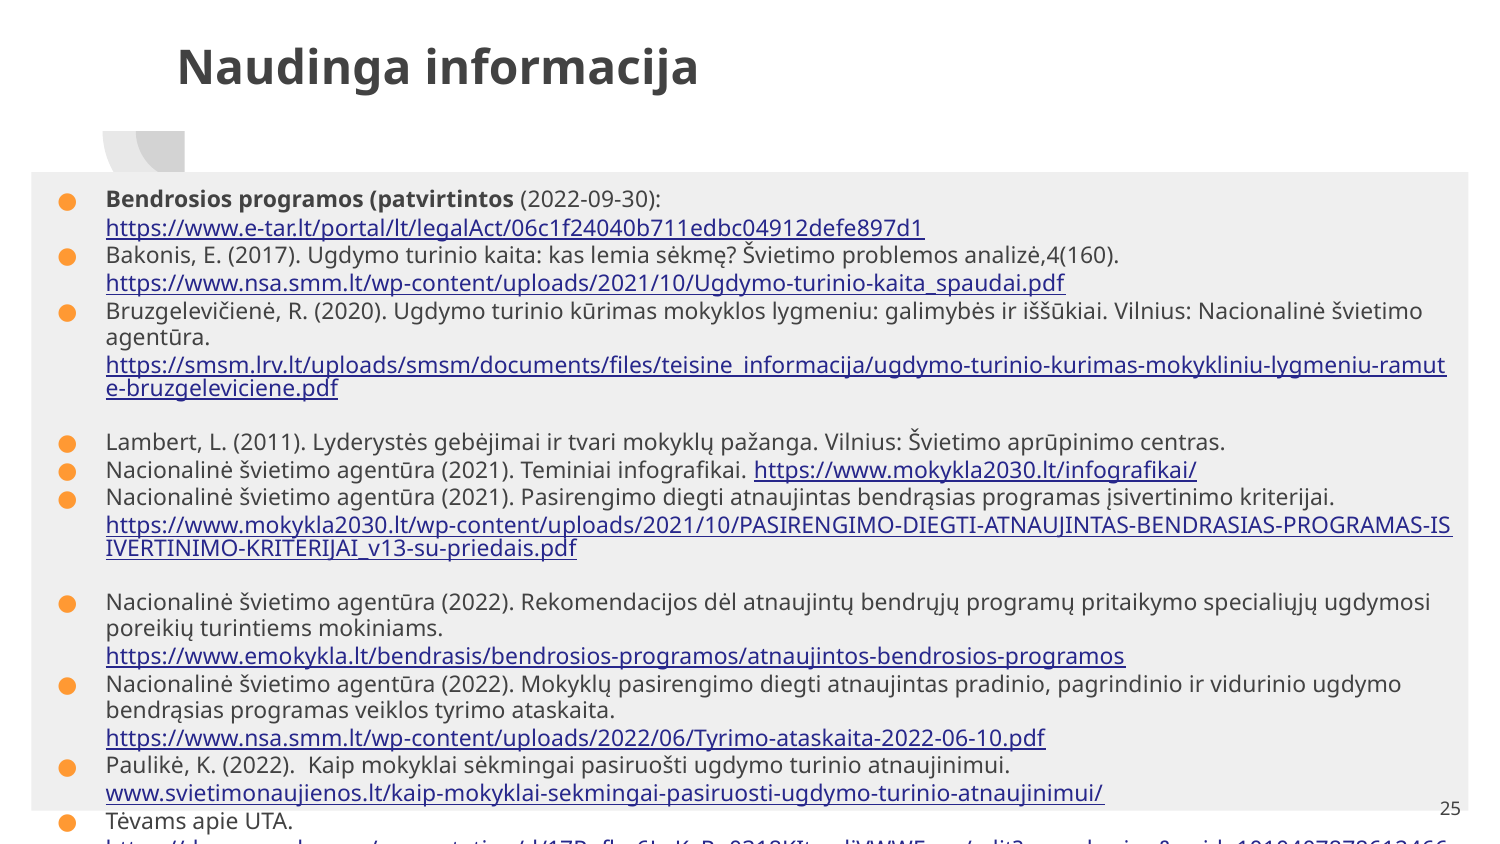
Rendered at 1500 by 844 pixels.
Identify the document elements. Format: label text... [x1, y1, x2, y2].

slide_number 25 [1386, 777, 1477, 842]
list Bendrosios programos (patvirtintos (2022-09-30): https://www.e-tar.lt/portal/lt/legalAct/06c1f24040b711edbc04912defe897d1 Bakonis, E. (2017). Ugdymo turinio kaita: kas lemia sėkmę? Švietimo problemos analizė,4(160). https://www.nsa.smm.lt/wp-content/uploads/2021/10/Ugdymo-turinio-kaita_spaudai.pdf Bruzgelevičienė, R. (2020). Ugdymo turinio kūrimas mokyklos lygmeniu: galimybės ir iššūkiai. Vilnius: Nacionalinė švietimo agentūra. https://smsm.lrv.lt/uploads/smsm/documents/files/teisine_informacija/ugdymo-turinio-kurimas-mokykliniu-lygmeniu-ramute-bruzgeleviciene.pdf Lambert, L. (2011). Lyderystės gebėjimai ir tvari mokyklų pažanga. Vilnius: Švietimo aprūpinimo centras. Nacionalinė švietimo agentūra (2021). Teminiai infografikai. https://www.mokykla2030.lt/infografikai/ Nacionalinė švietimo agentūra (2021). Pasirengimo diegti atnaujintas bendrąsias programas įsivertinimo kriterijai. https://www.mokykla2030.lt/wp-content/uploads/2021/10/PASIRENGIMO-DIEGTI-ATNAUJINTAS-BENDRASIAS-PROGRAMAS-ISIVERTINIMO-KRITERIJAI_v13-su-priedais.pdf Nacionalinė švietimo agentūra (2022). Rekomendacijos dėl atnaujintų bendrųjų programų pritaikymo specialiųjų ugdymosi poreikių turintiems mokiniams. https://www.emokykla.lt/bendrasis/bendrosios-programos/atnaujintos-bendrosios-programos Nacionalinė švietimo agentūra (2022). Mokyklų pasirengimo diegti atnaujintas pradinio, pagrindinio ir vidurinio ugdymo bendrąsias programas veiklos tyrimo ataskaita. https://www.nsa.smm.lt/wp-content/uploads/2022/06/Tyrimo-ataskaita-2022-06-10.pdf Paulikė, K. (2022). Kaip mokyklai sėkmingai pasiruošti ugdymo turinio atnaujinimui. www.svietimonaujienos.lt/kaip-mokyklai-sekmingai-pasiruosti-ugdymo-turinio-atnaujinimui/ Tėvams apie UTA. https://docs.google.com/presentation/d/17Pofbe6LaKyRg0318KItc_sljVWWEqe_/edit?usp=sharing&ouid=101040787861246623766&rtpof=true&sd=true www.mokykla2030.lt [31, 172, 1469, 811]
title Naudinga informacija [161, 21, 1315, 129]
